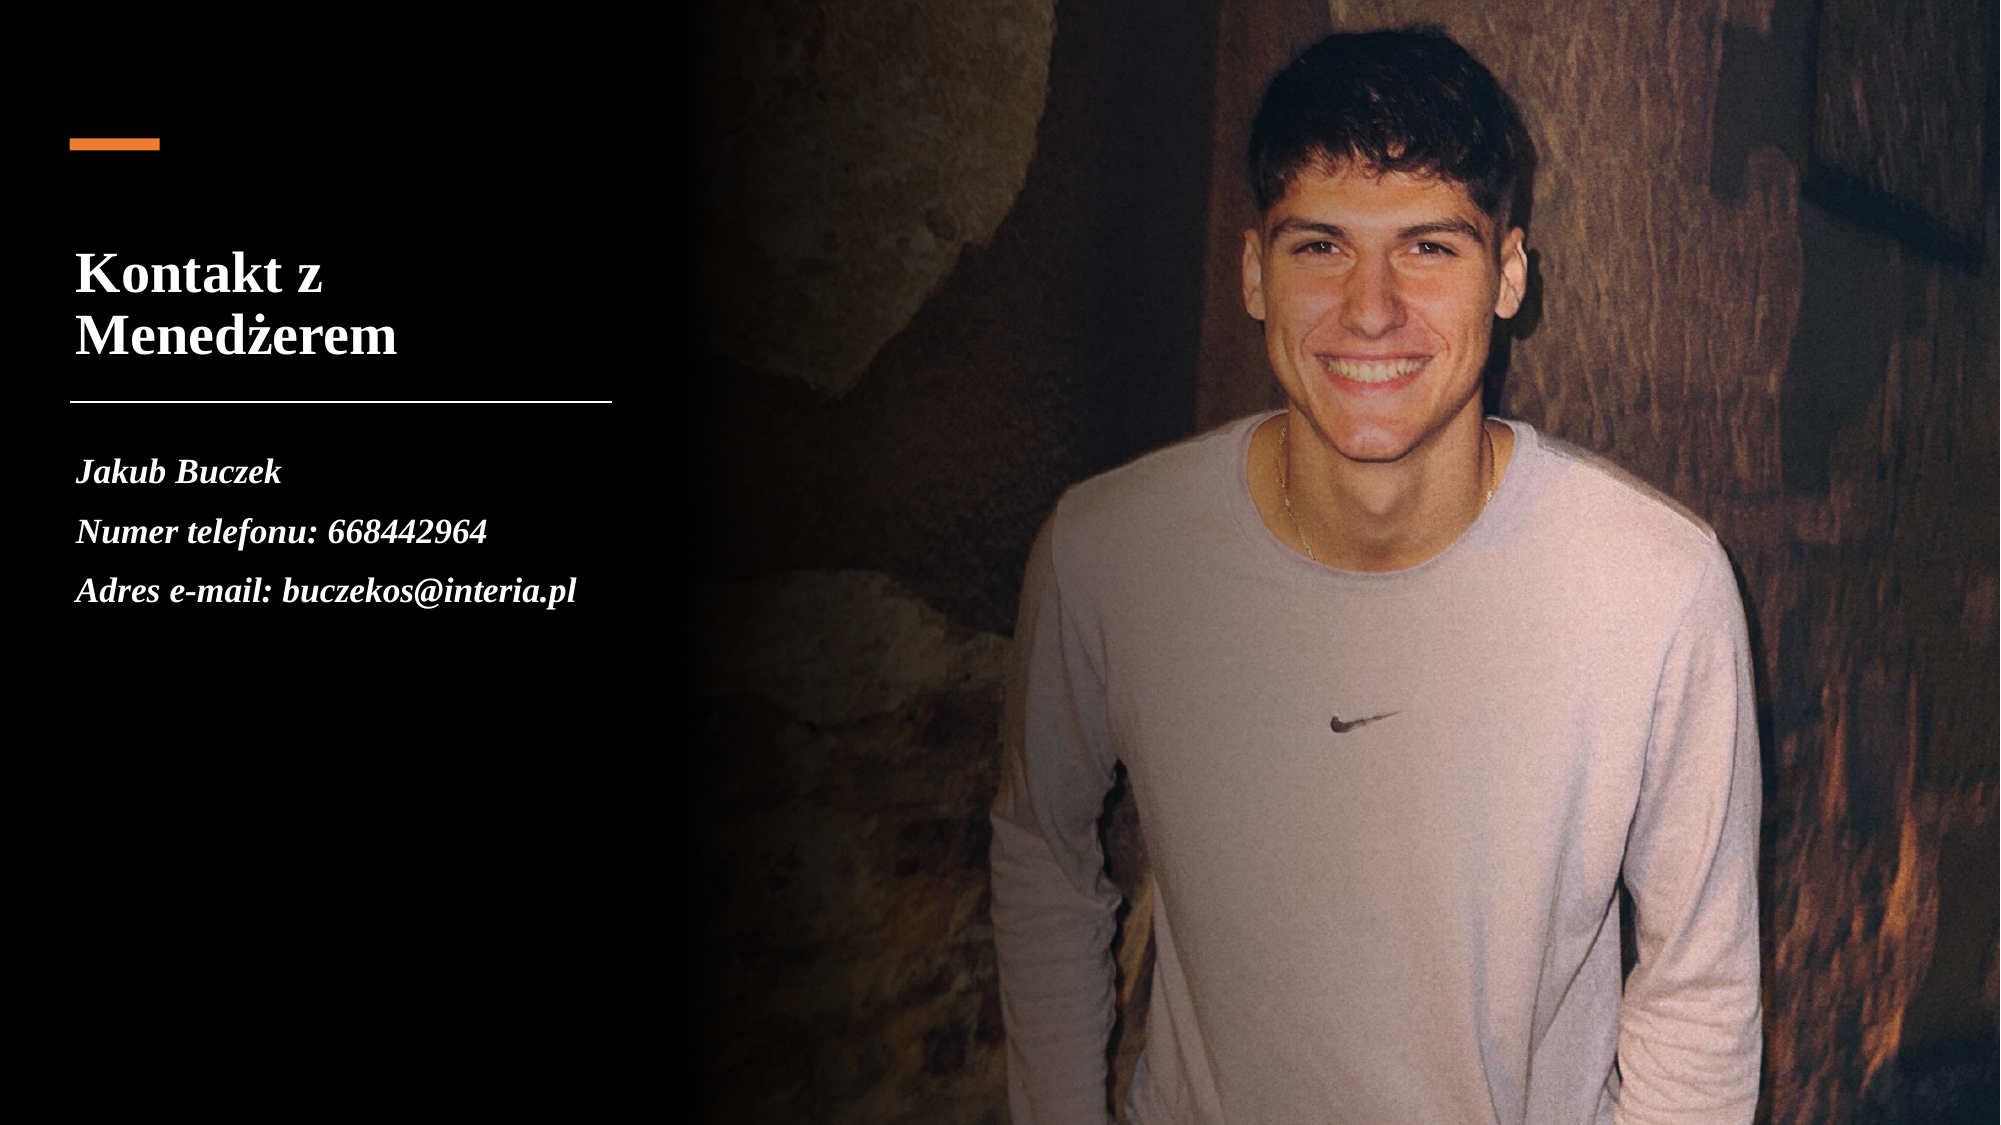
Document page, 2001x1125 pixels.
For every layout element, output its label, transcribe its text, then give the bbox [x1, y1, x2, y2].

list Jakub Buczek Numer telefonu: 668442964 Adres e-mail: buczekos@interia.pl [60, 445, 577, 972]
text_box [69, 137, 161, 151]
picture [577, 0, 2000, 1125]
text_box [0, 0, 577, 1125]
title Kontakt z Menedżerem [60, 190, 577, 375]
